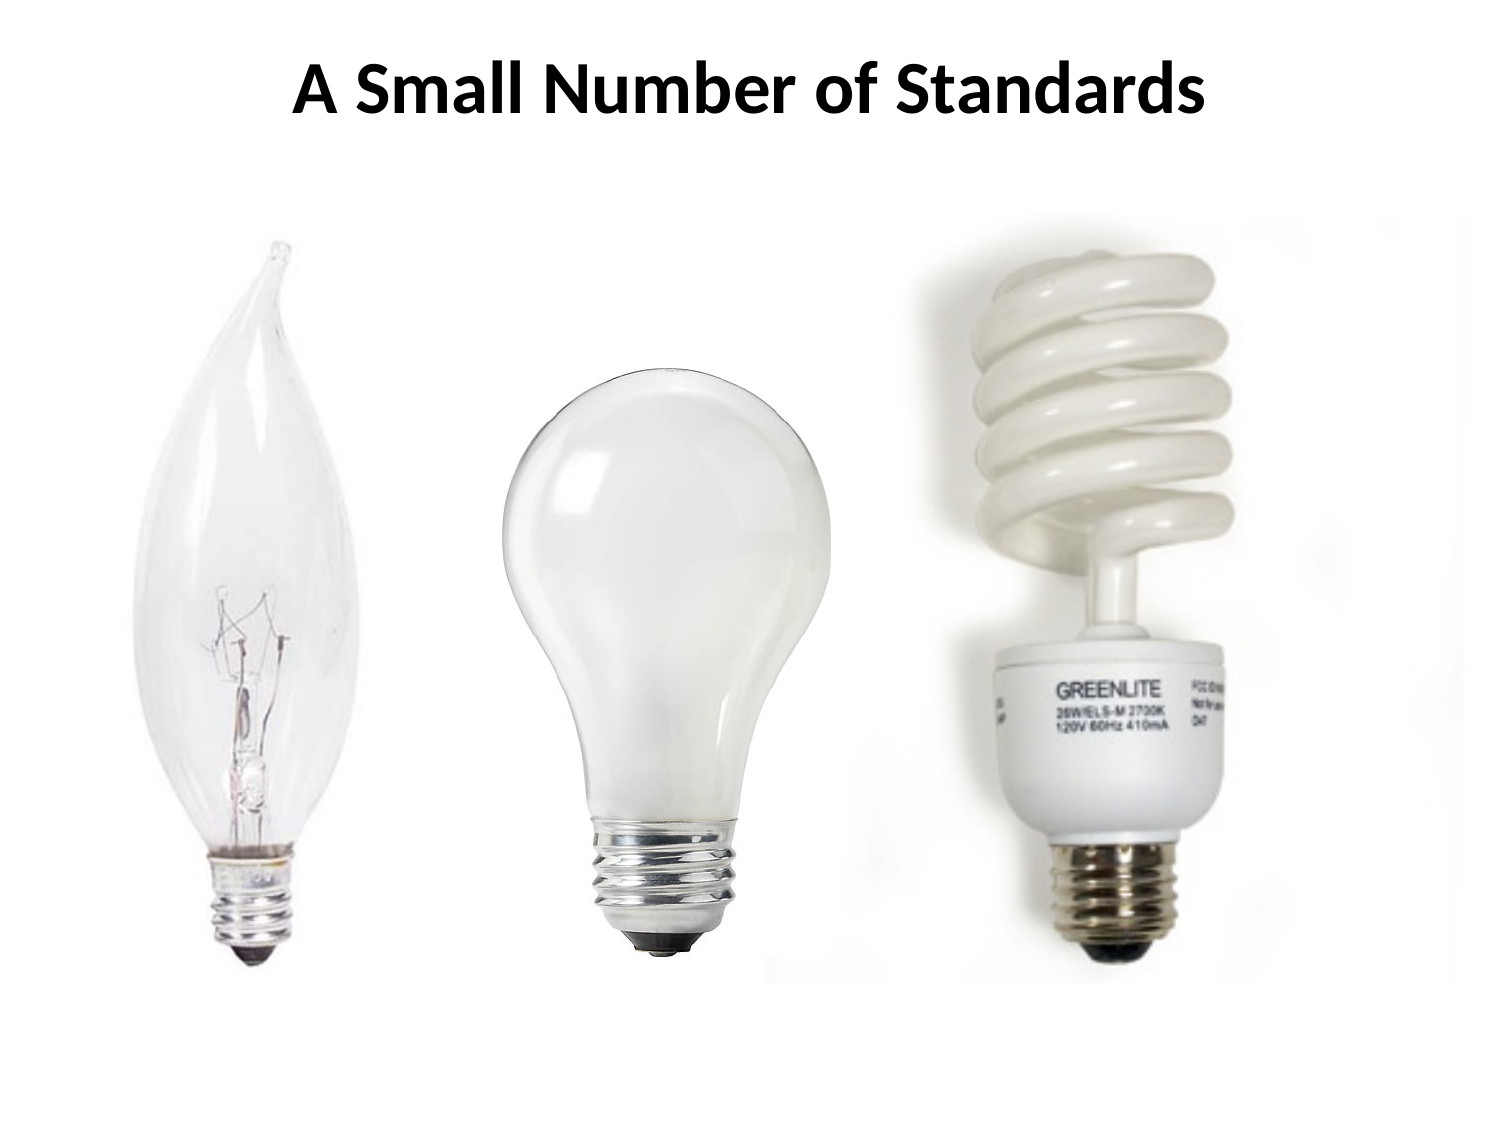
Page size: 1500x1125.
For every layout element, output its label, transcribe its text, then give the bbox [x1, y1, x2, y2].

picture [501, 212, 1500, 984]
title A Small Number of Standards [75, 24, 1425, 143]
picture [112, 212, 392, 994]
